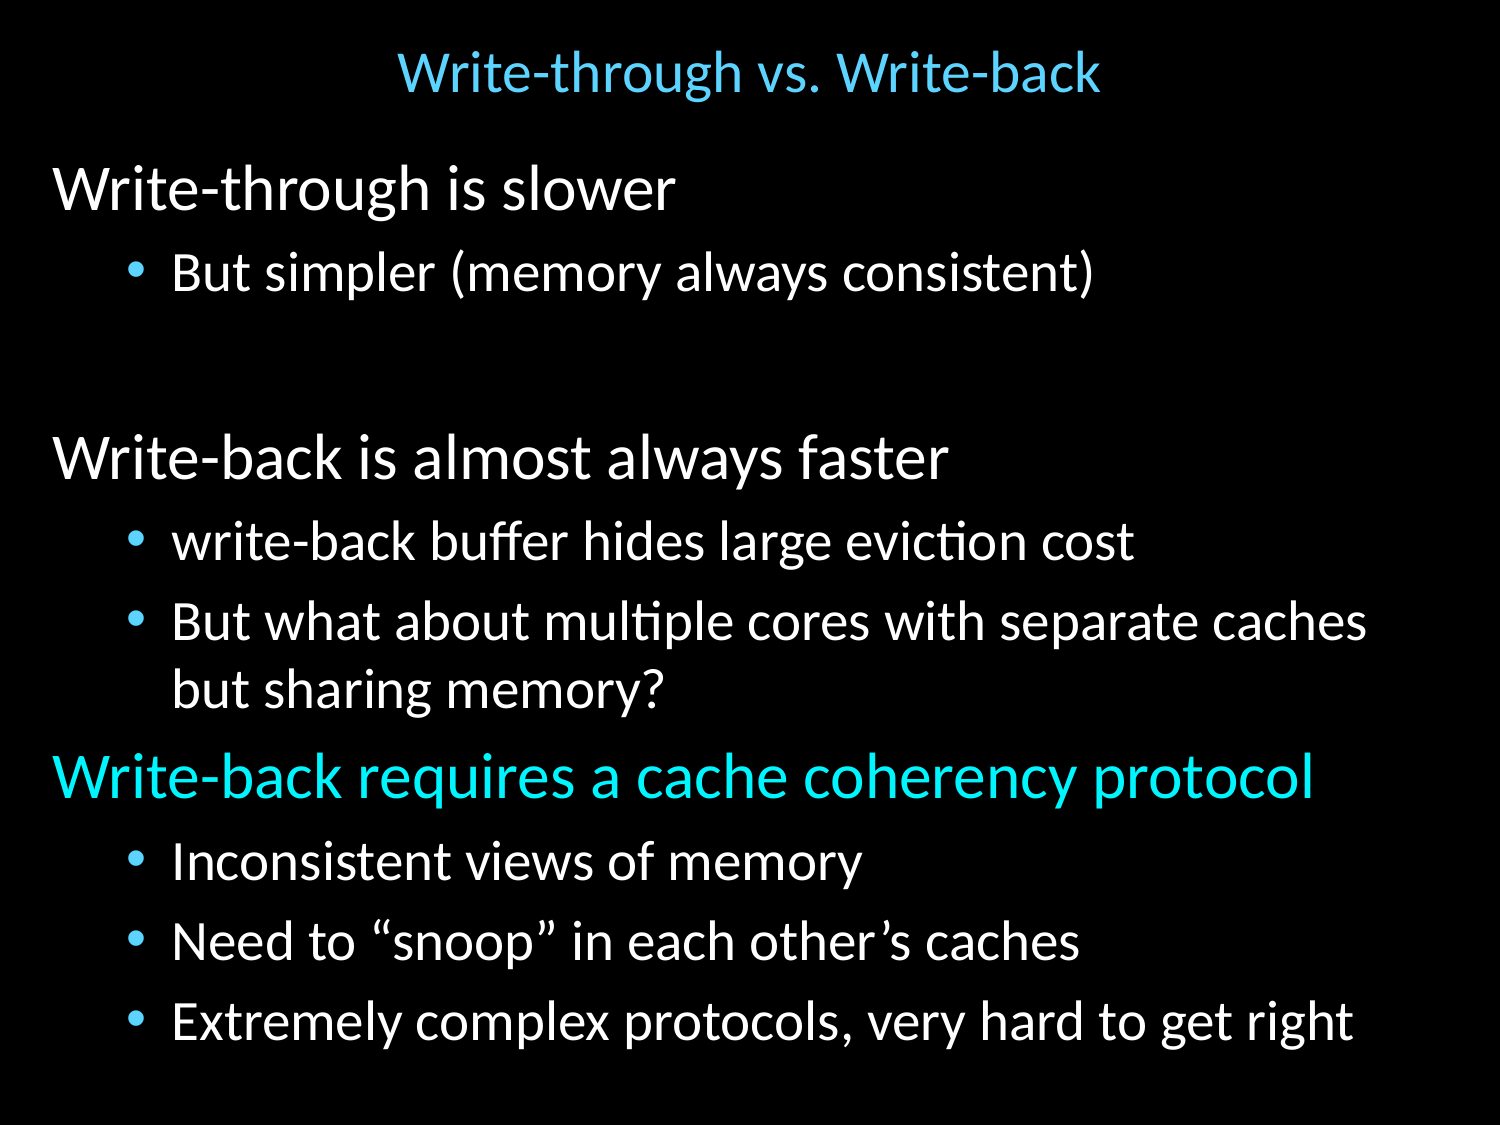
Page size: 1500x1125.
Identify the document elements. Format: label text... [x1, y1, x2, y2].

title Write-through vs. Write-back [37, 24, 1463, 113]
list Write-through is slower But simpler (memory always consistent) Write-back is almost always faster write-back buffer hides large eviction cost But what about multiple cores with separate caches but sharing memory? Write-back requires a cache coherency protocol Inconsistent views of memory Need to “snoop” in each other’s caches Extremely complex protocols, very hard to get right [37, 137, 1463, 1063]
